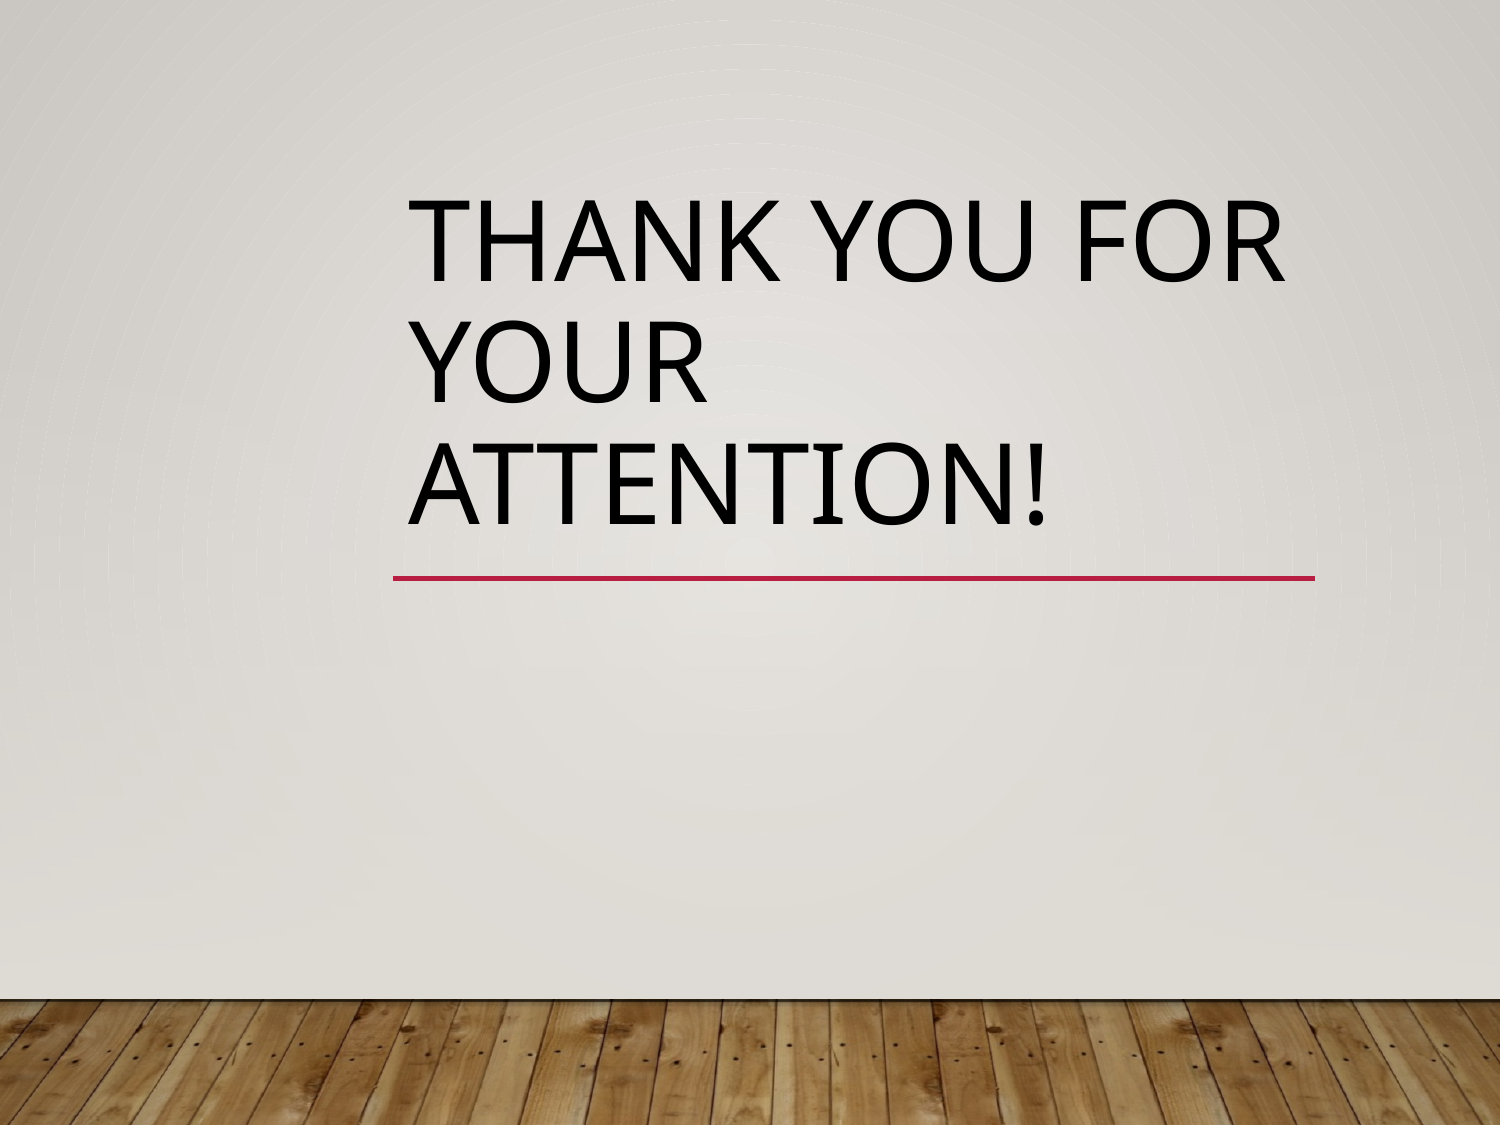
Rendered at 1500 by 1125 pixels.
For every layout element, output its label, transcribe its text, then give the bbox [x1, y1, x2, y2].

picture [0, 999, 1500, 1125]
title Thank you for your attention! [393, 131, 1315, 549]
